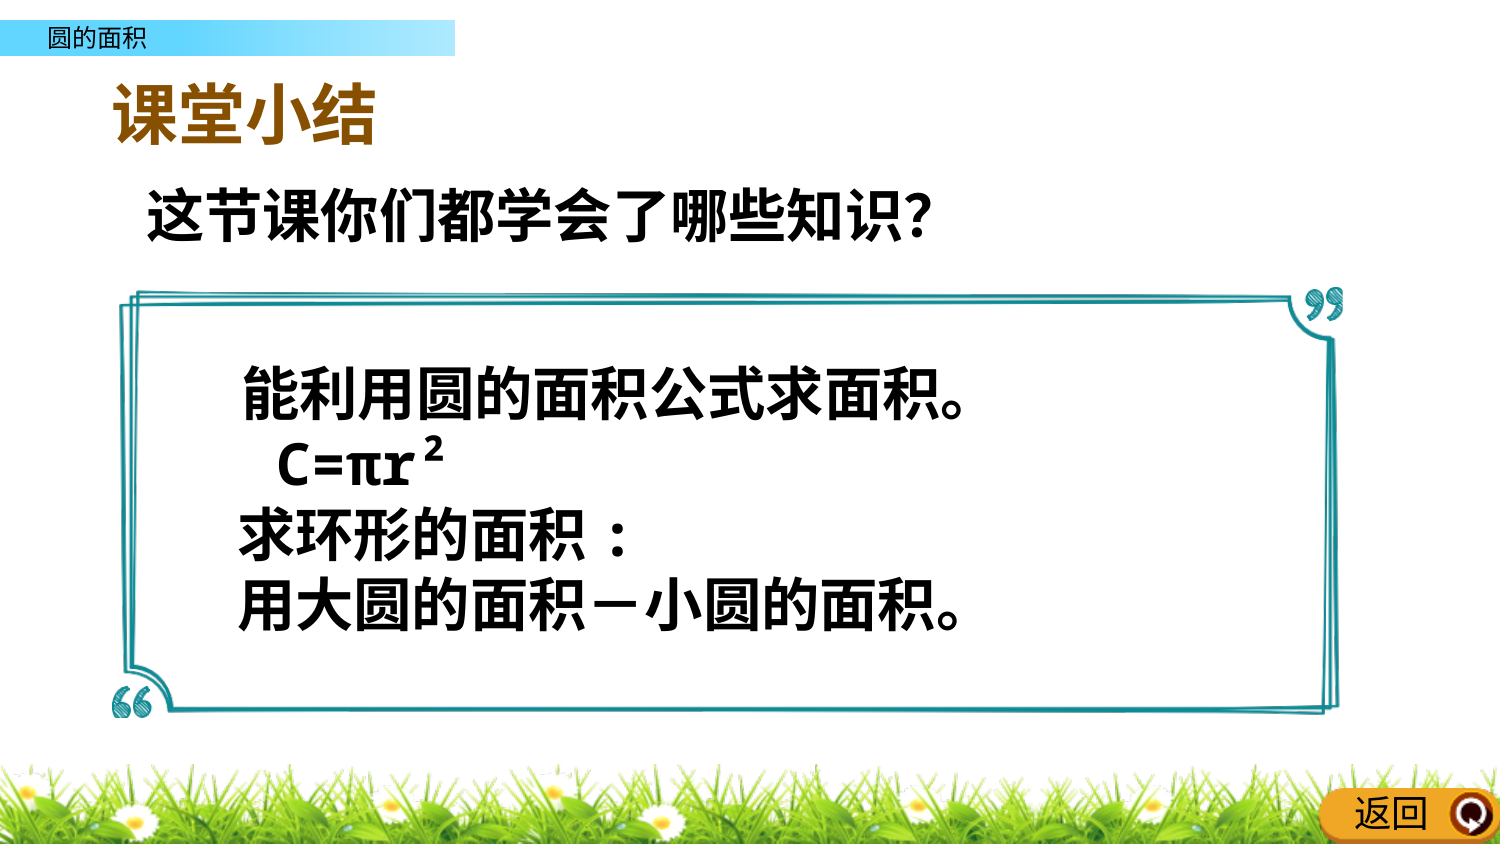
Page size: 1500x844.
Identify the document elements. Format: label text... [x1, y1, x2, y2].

picture [111, 287, 1343, 718]
text_box 课堂小结 [100, 67, 404, 159]
picture [0, 764, 1500, 844]
text_box 这节课你们都学会了哪些知识？ [134, 173, 974, 255]
